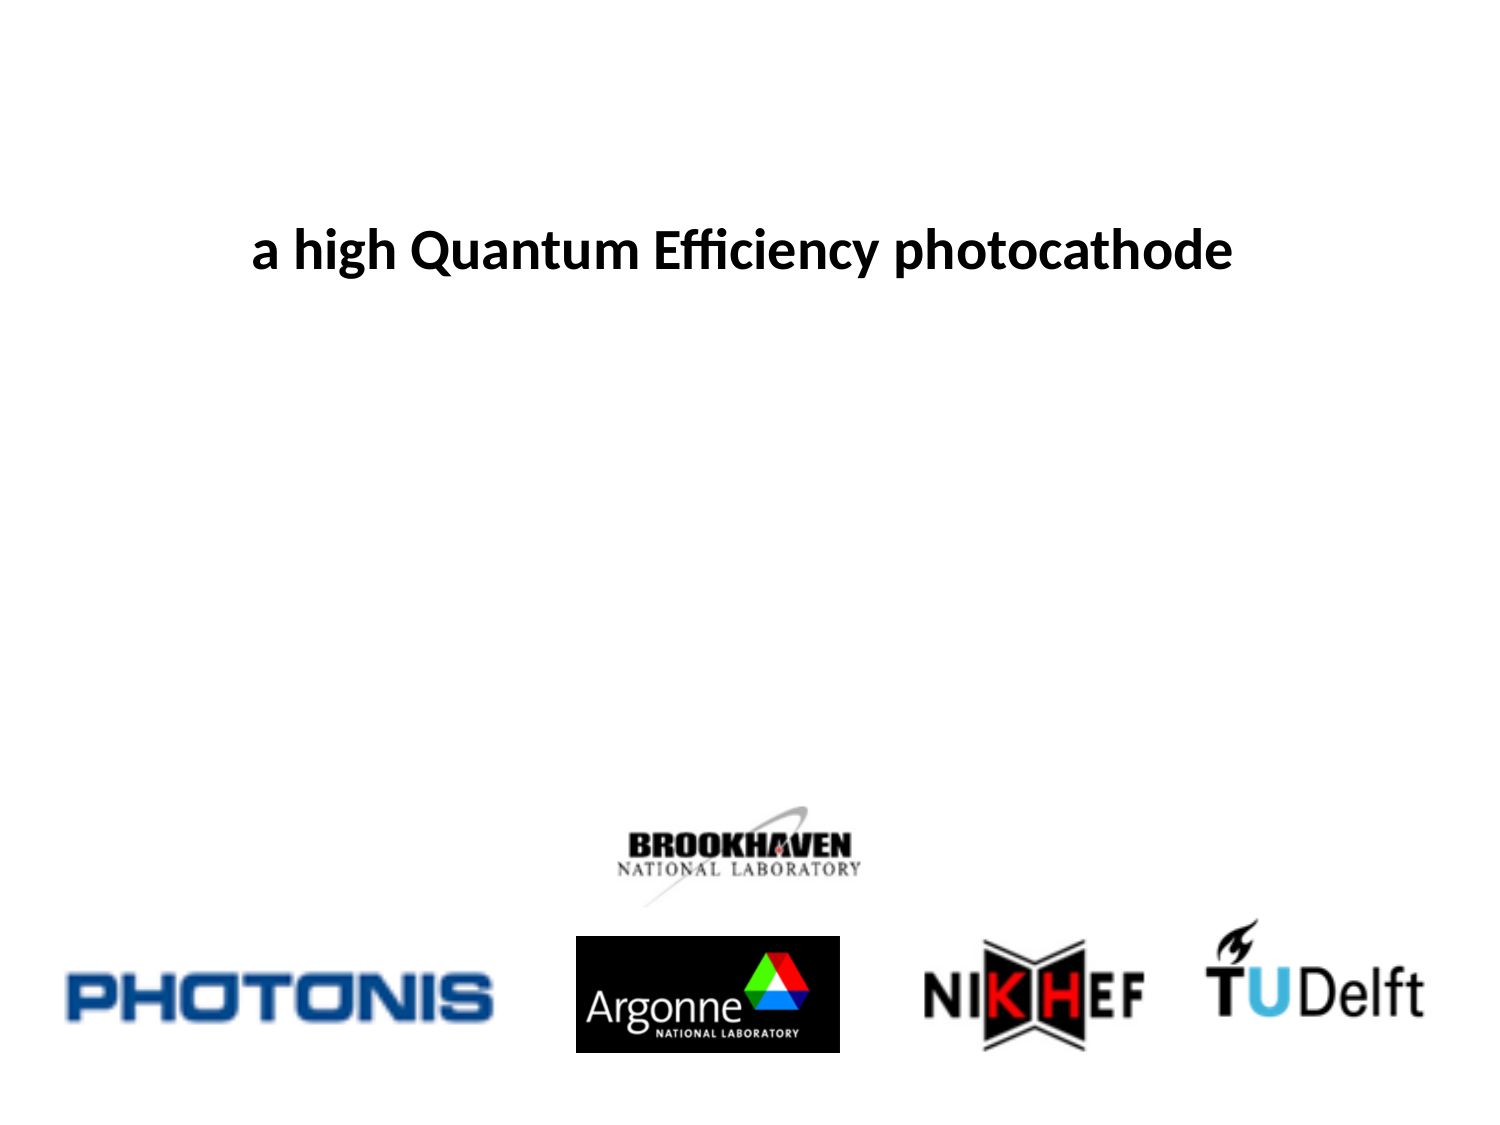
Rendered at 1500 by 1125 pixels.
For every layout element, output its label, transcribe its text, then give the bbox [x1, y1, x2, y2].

text_box a high Quantum Efficiency photocathode [236, 204, 1249, 289]
picture [923, 899, 1156, 1077]
picture [37, 936, 536, 1077]
picture [1194, 909, 1439, 1033]
picture [557, 772, 892, 1053]
